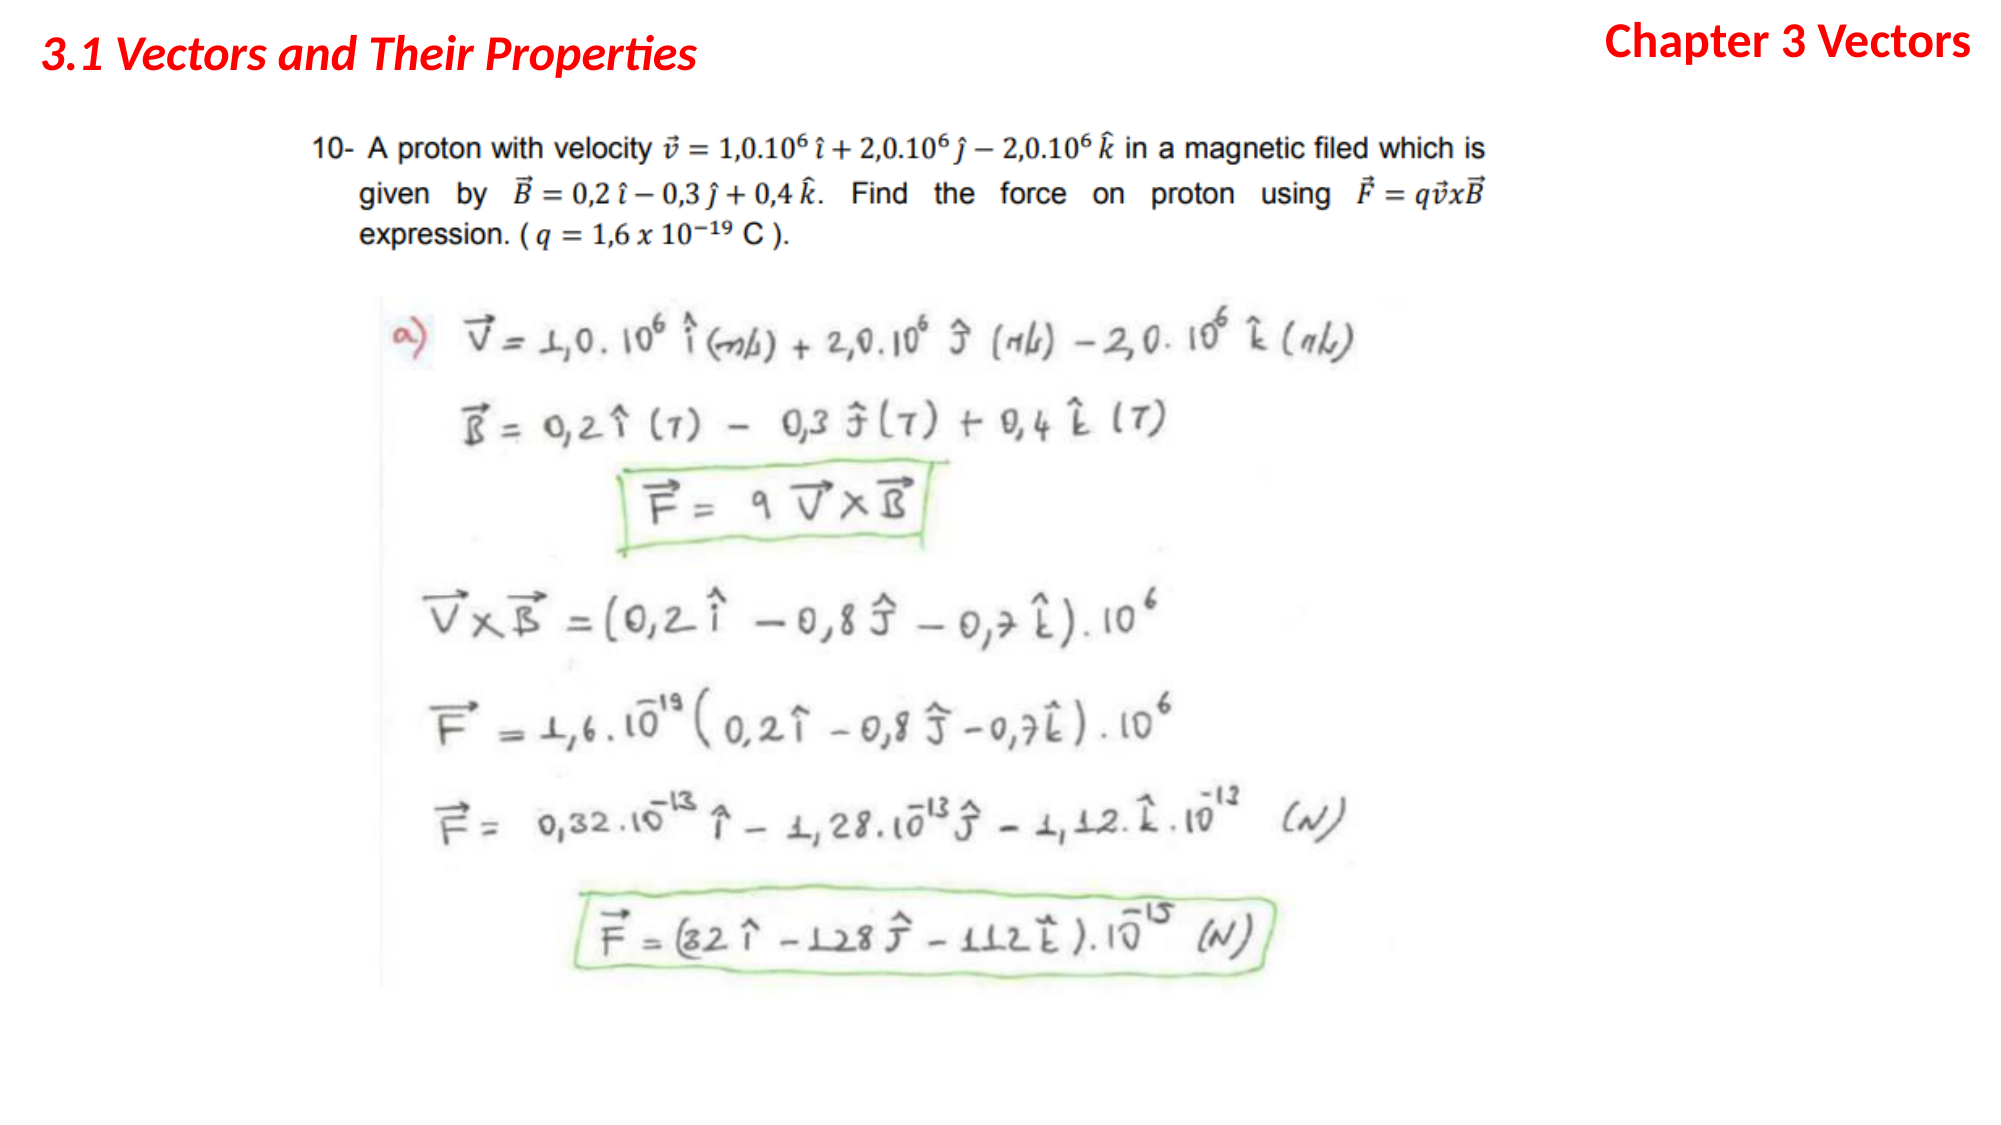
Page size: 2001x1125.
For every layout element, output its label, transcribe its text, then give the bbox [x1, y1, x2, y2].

text_box Chapter 3 Vectors [1590, 0, 1998, 75]
text_box 3.1 Vectors and Their Properties [24, 13, 1317, 89]
picture [305, 126, 1520, 1012]
